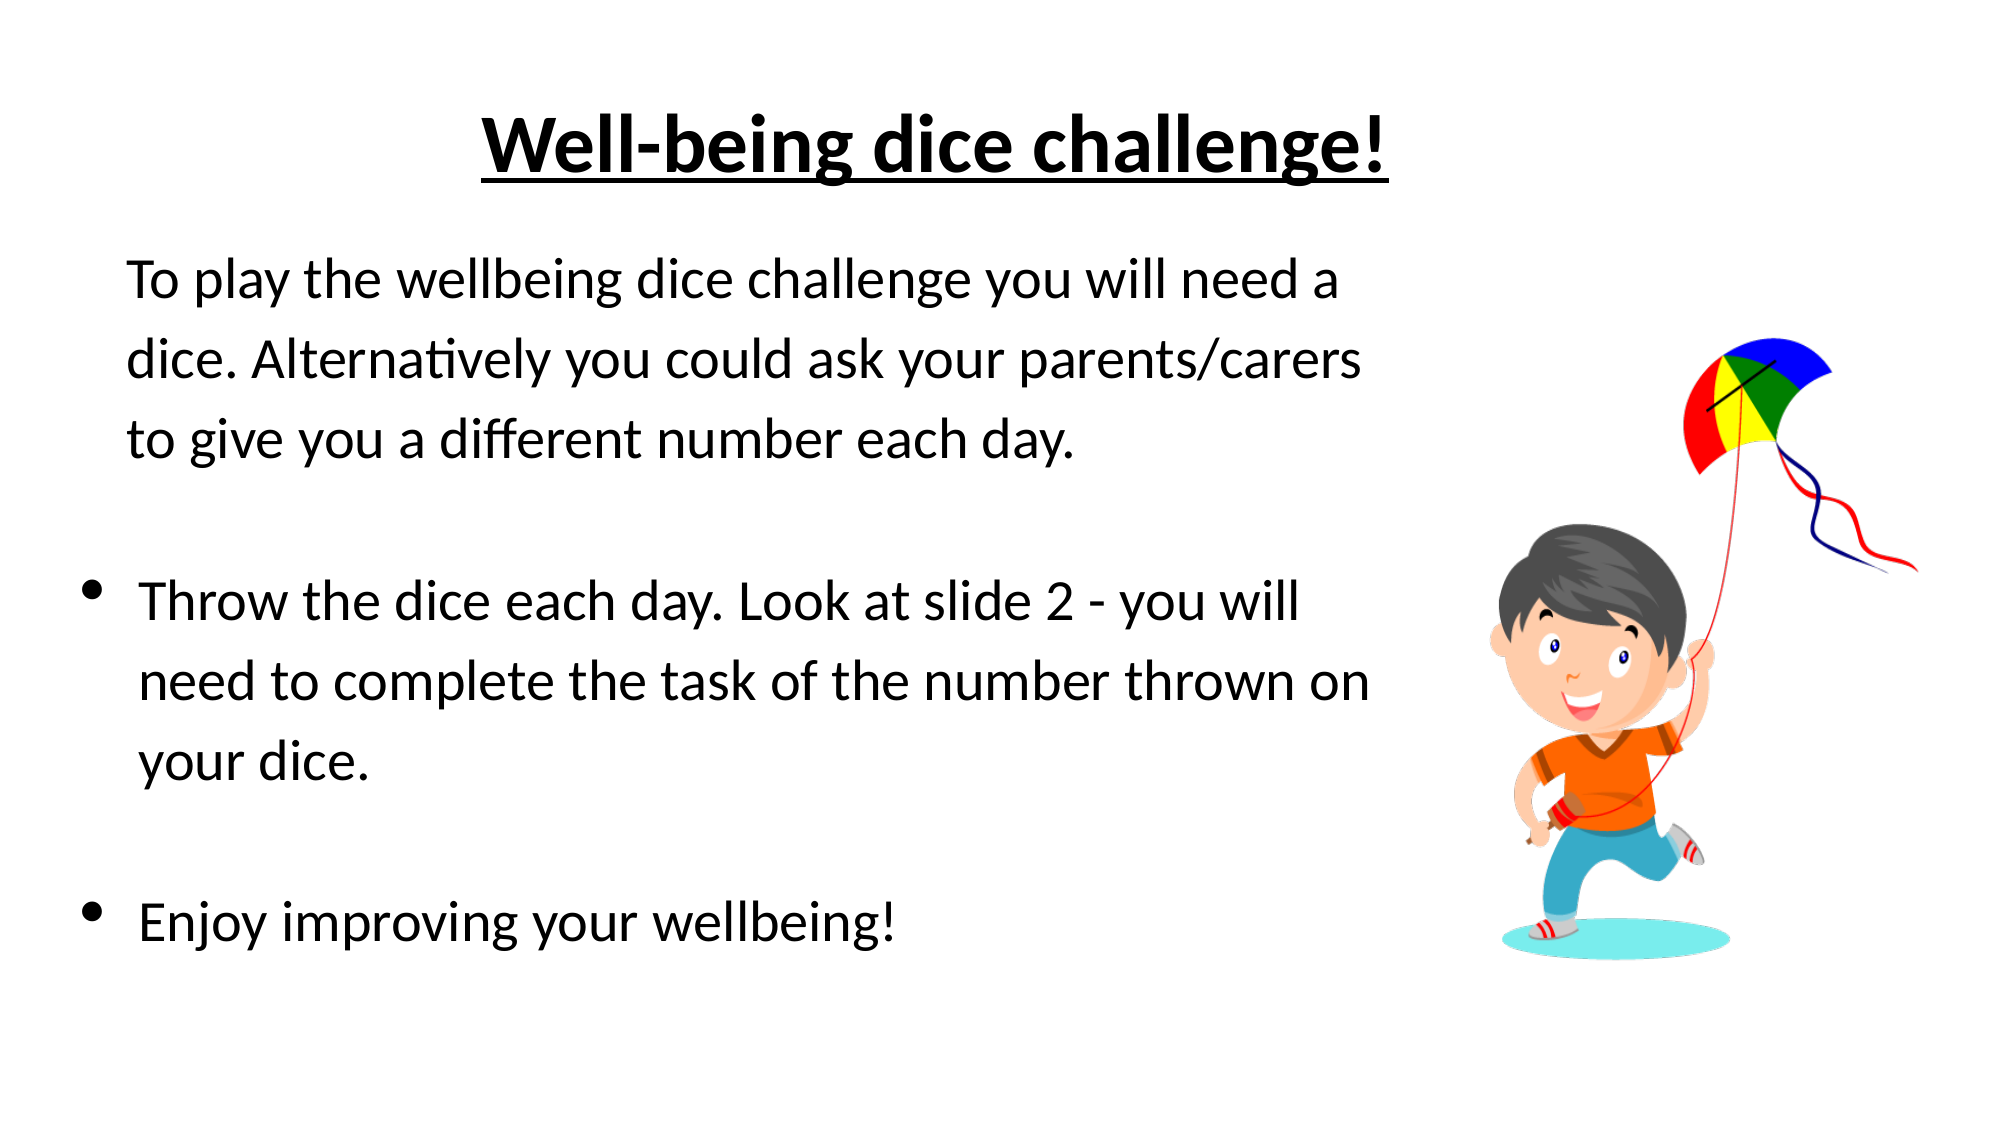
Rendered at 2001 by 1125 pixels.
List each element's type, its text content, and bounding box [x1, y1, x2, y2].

text_box Well-being dice challenge! [192, 81, 1678, 197]
picture [1473, 325, 1929, 972]
text_box To play the wellbeing dice challenge you will need a dice. Alternatively you could ask your parents/carers to give you a different number each day. Throw the dice each day. Look at slide 2 - you will need to complete the task of the number thrown on your dice. Enjoy improving your wellbeing! [67, 221, 1414, 961]
